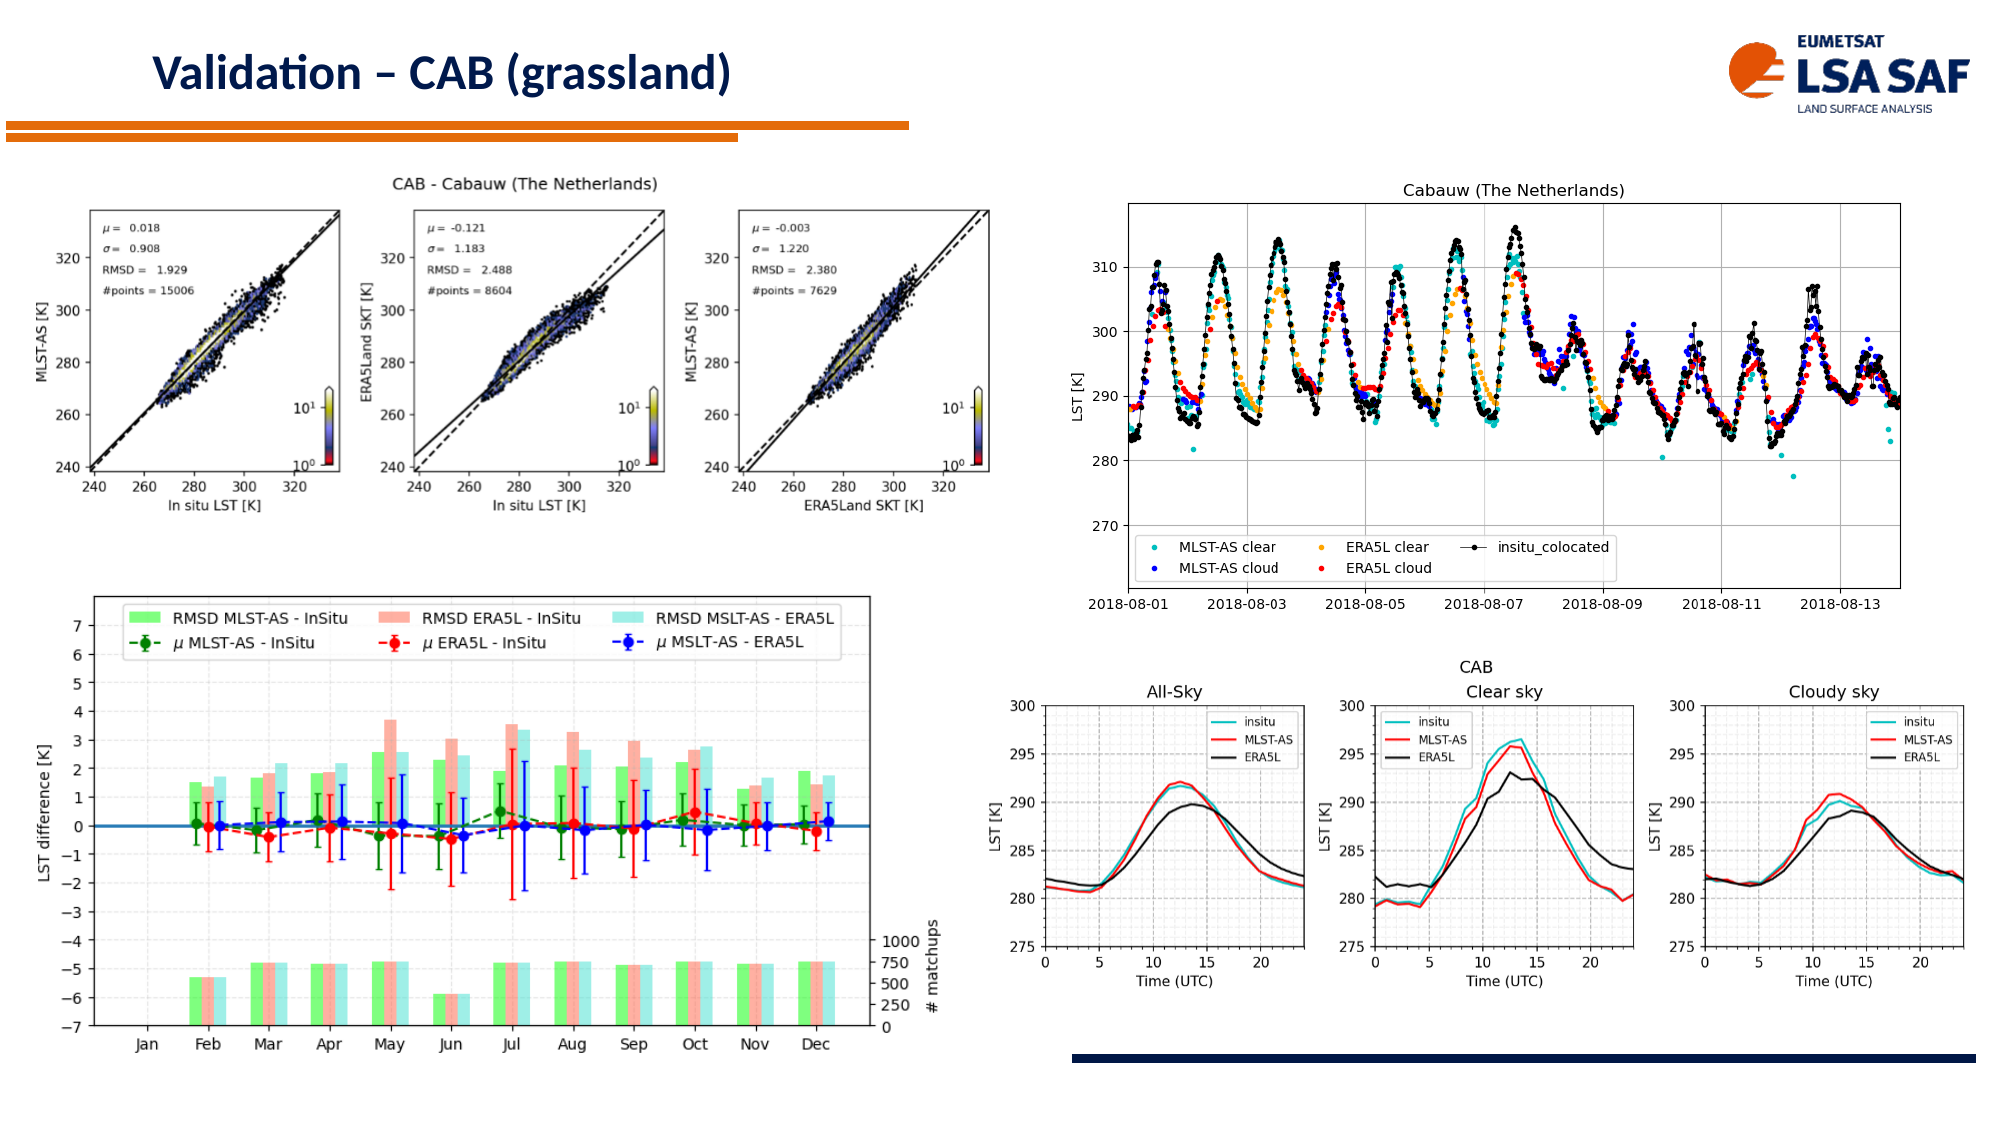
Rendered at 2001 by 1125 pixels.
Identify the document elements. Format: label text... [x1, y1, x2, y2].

picture [27, 167, 998, 522]
picture [27, 586, 953, 1063]
picture [1705, 10, 1995, 138]
picture [980, 650, 1973, 999]
text_box Validation – CAB (grassland) [137, 31, 1244, 107]
picture [1062, 173, 1908, 621]
